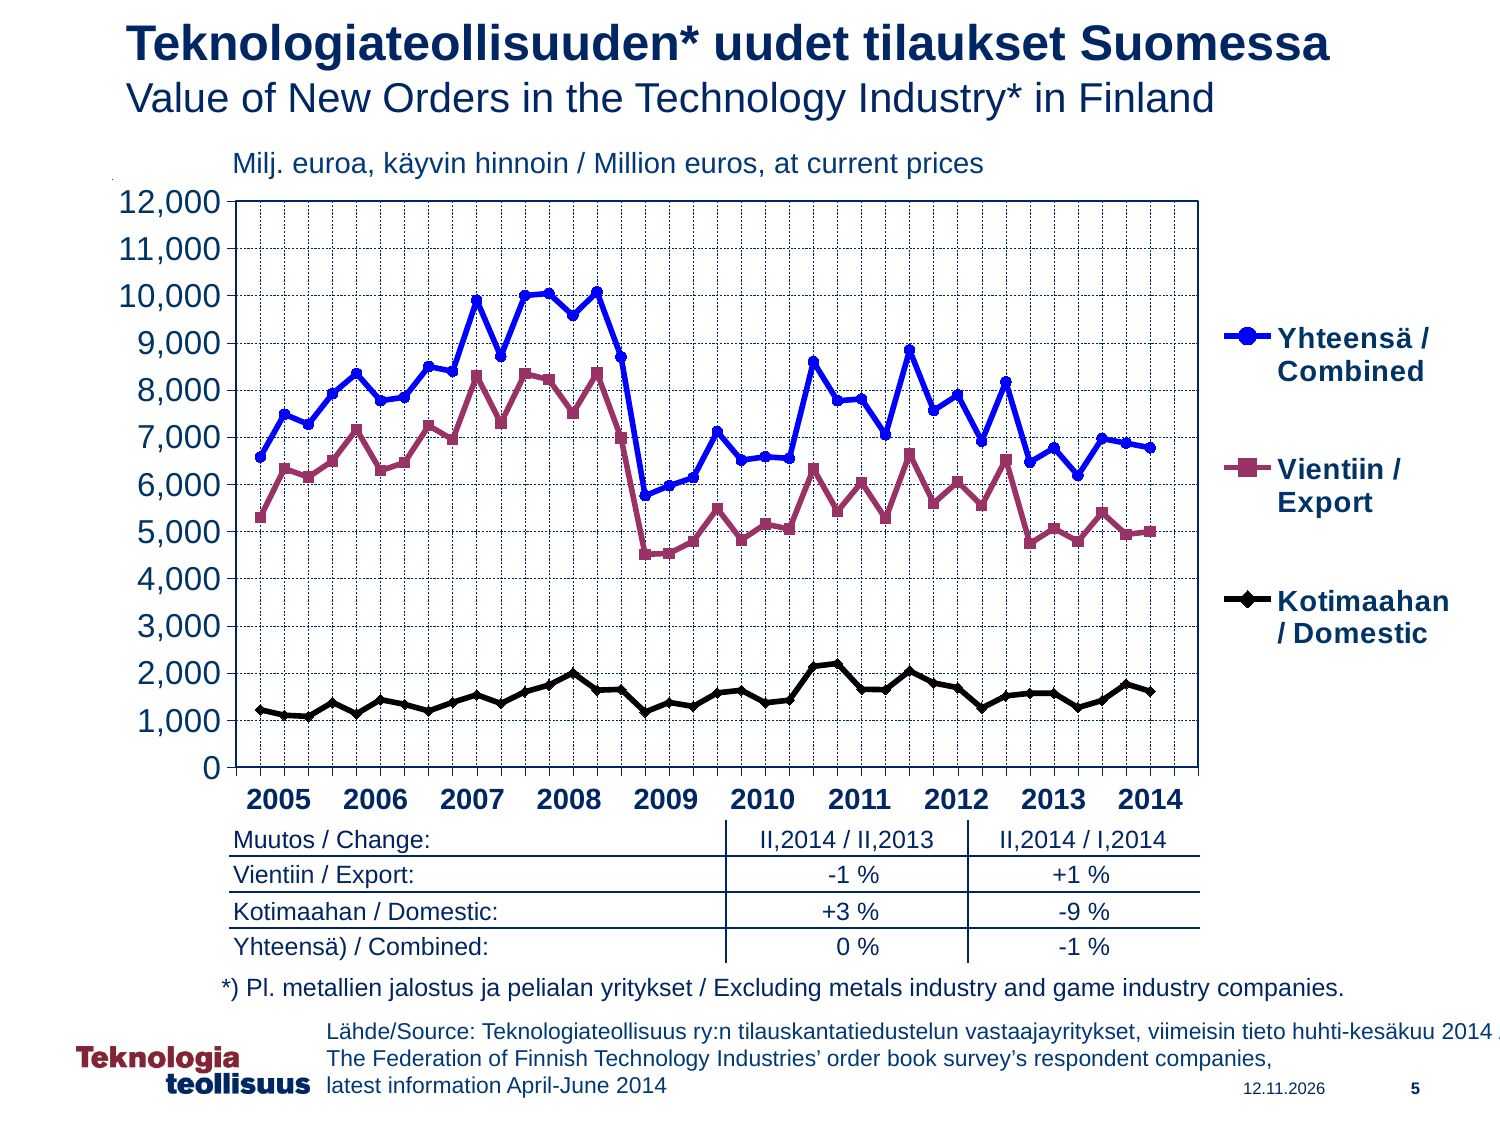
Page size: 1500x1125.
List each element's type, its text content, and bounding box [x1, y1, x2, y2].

table_cell -1 % [969, 929, 1198, 963]
table_cell 0 % [727, 929, 967, 963]
slide_number 5 [1340, 1070, 1436, 1106]
text_box Teknologiateollisuuden* uudet tilaukset Suomessa Value of New Orders in the Technology Industry* in Finland [112, 18, 1500, 113]
table_cell Kotimaahan / Domestic: [231, 907, 725, 927]
text_box *) Pl. metallien jalostus ja pelialan yritykset / Excluding metals industry and game industry companies. [206, 964, 1500, 1009]
table_cell +3 % [727, 907, 967, 927]
table_cell -9 % [969, 907, 1198, 927]
text_box Lähde/Source: Teknologiateollisuus ry:n tilauskantatiedustelun vastaajayritykset, viimeisin tieto huhti-kesäkuu 2014 / The Federation of Finnish Technology Industries’ order book survey’s respondent companies, latest information April-June 2014 [312, 1009, 1500, 1106]
picture [76, 1046, 310, 1094]
table_cell Yhteensä) / Combined: [231, 929, 725, 963]
chart [84, 136, 1471, 898]
